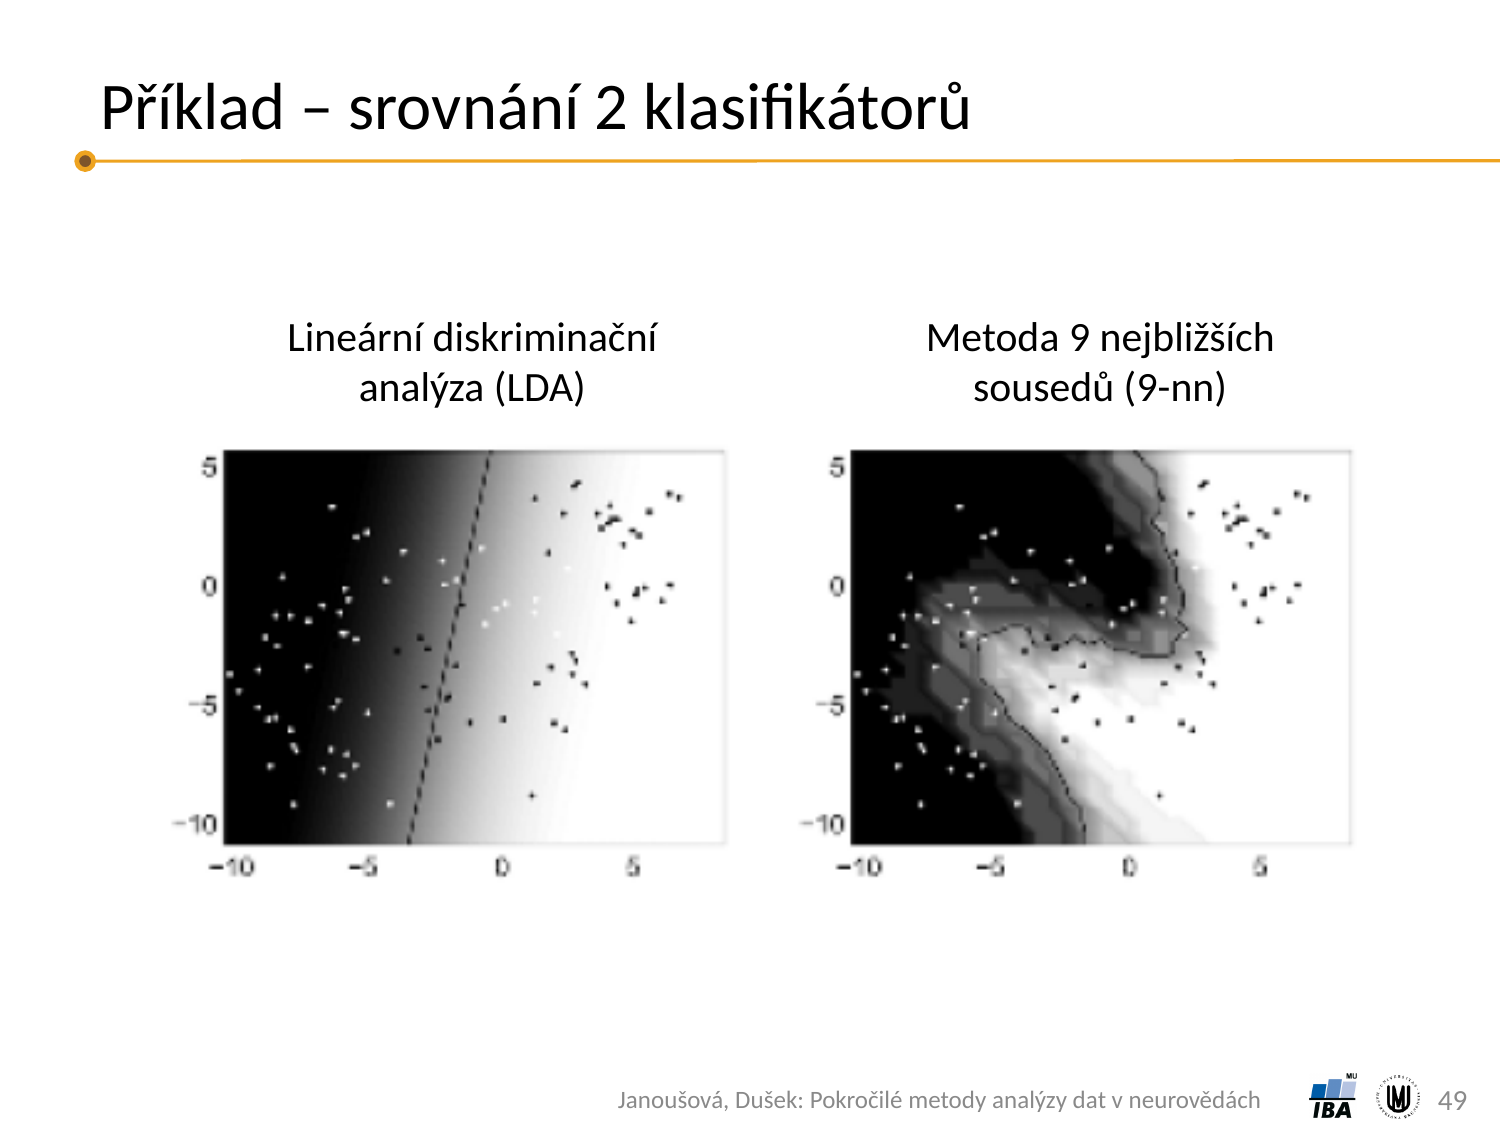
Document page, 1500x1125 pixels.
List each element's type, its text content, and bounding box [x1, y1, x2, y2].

text_box Lineární diskriminační analýza (LDA) [218, 302, 727, 418]
picture [135, 437, 1400, 918]
title Příklad – srovnání 2 klasifikátorů [85, 45, 1425, 161]
text_box Metoda 9 nejbližších sousedů (9-nn) [846, 302, 1355, 418]
slide_number 49 [1132, 1072, 1483, 1125]
